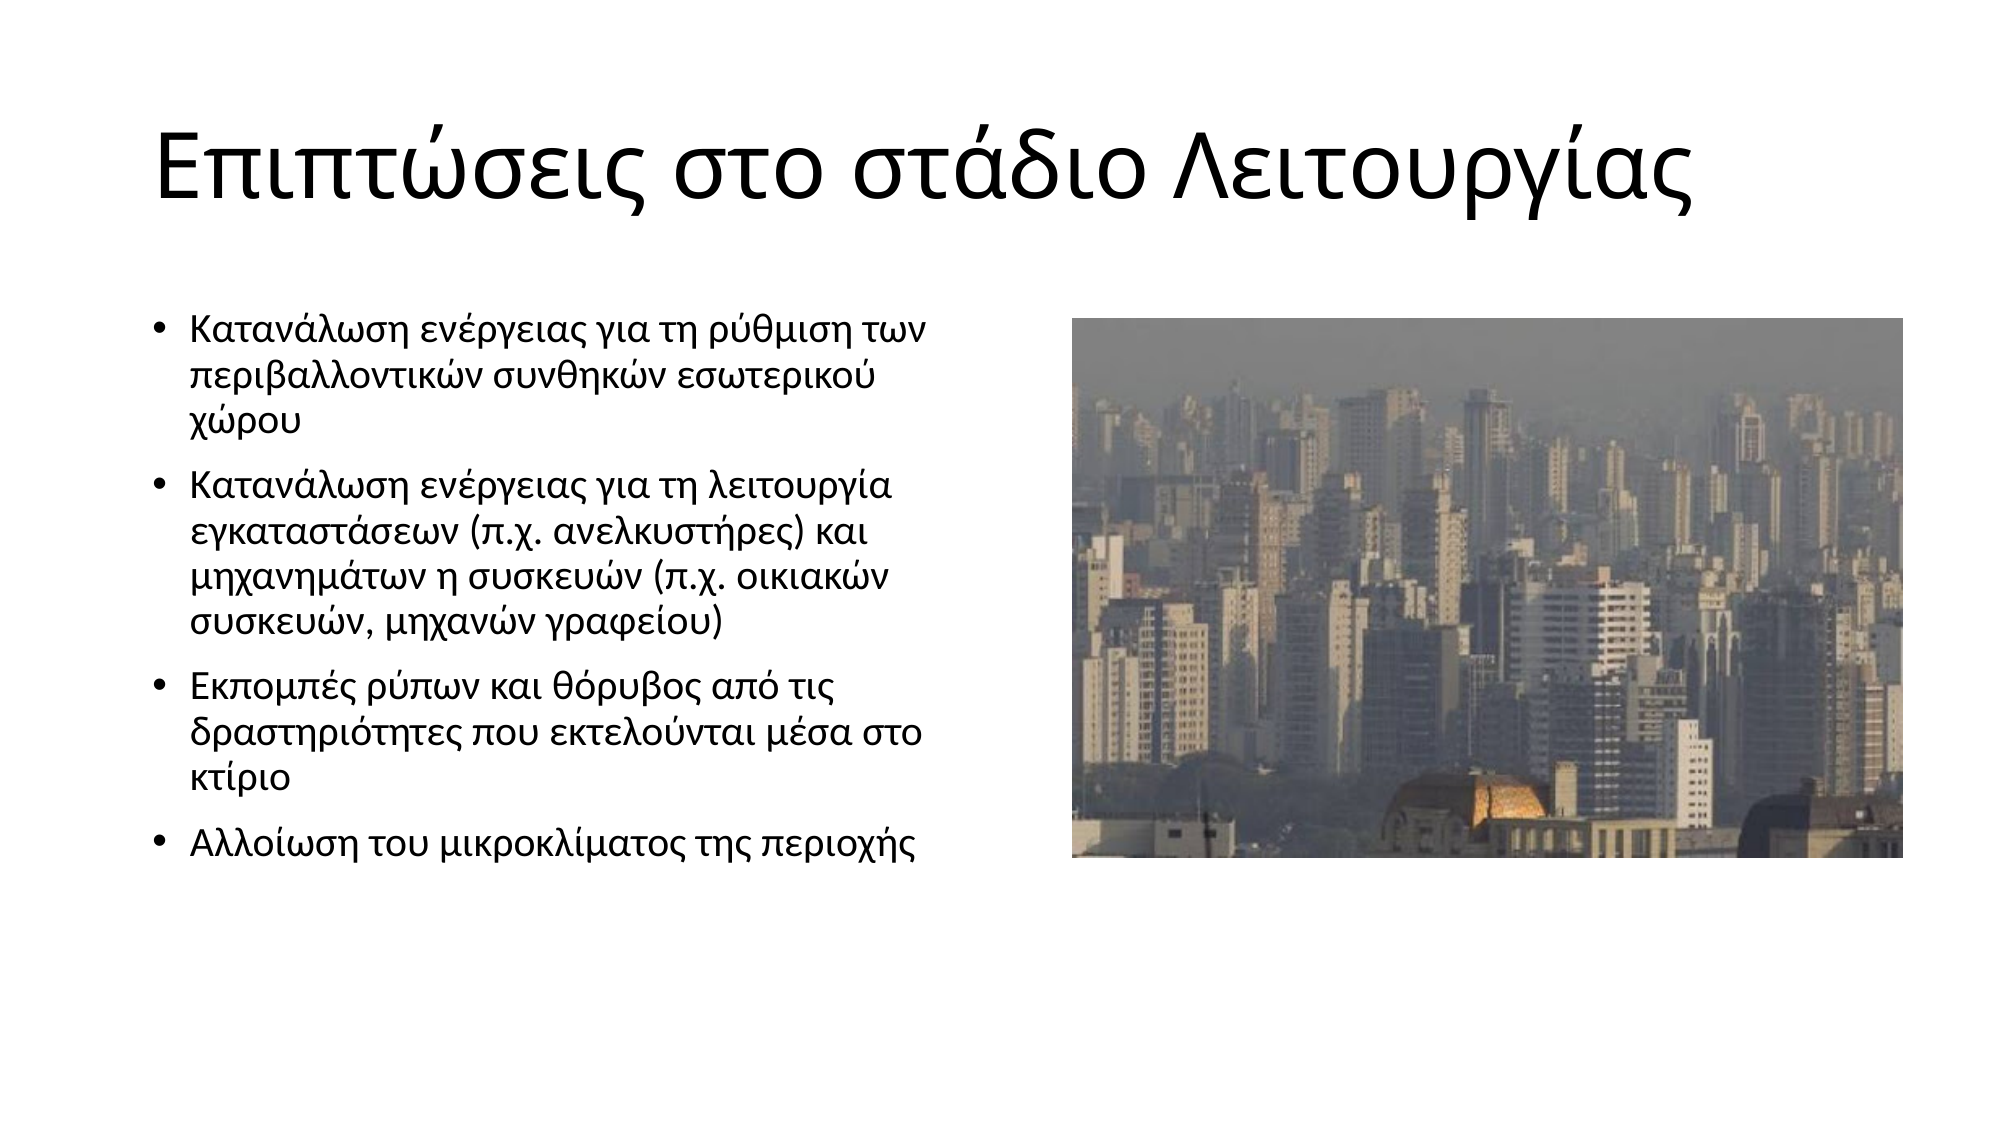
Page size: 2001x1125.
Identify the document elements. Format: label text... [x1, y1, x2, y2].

list Κατανάλωση ενέργειας για τη ρύθμιση των περιβαλλοντικών συνθηκών εσωτερικού χώρου Κατανάλωση ενέργειας για τη λειτουργία εγκαταστάσεων (π.χ. ανελκυστήρες) και μηχανημάτων η συσκευών (π.χ. οικιακών συσκευών, μηχανών γραφείου) Εκπομπές ρύπων και θόρυβος από τις δραστηριότητες που εκτελούνται μέσα στο κτίριο Αλλοίωση του μικροκλίματος της περιοχής [137, 299, 985, 1014]
title Επιπτώσεις στο στάδιο Λειτουργίας [137, 59, 1863, 278]
picture [1072, 318, 1903, 858]
